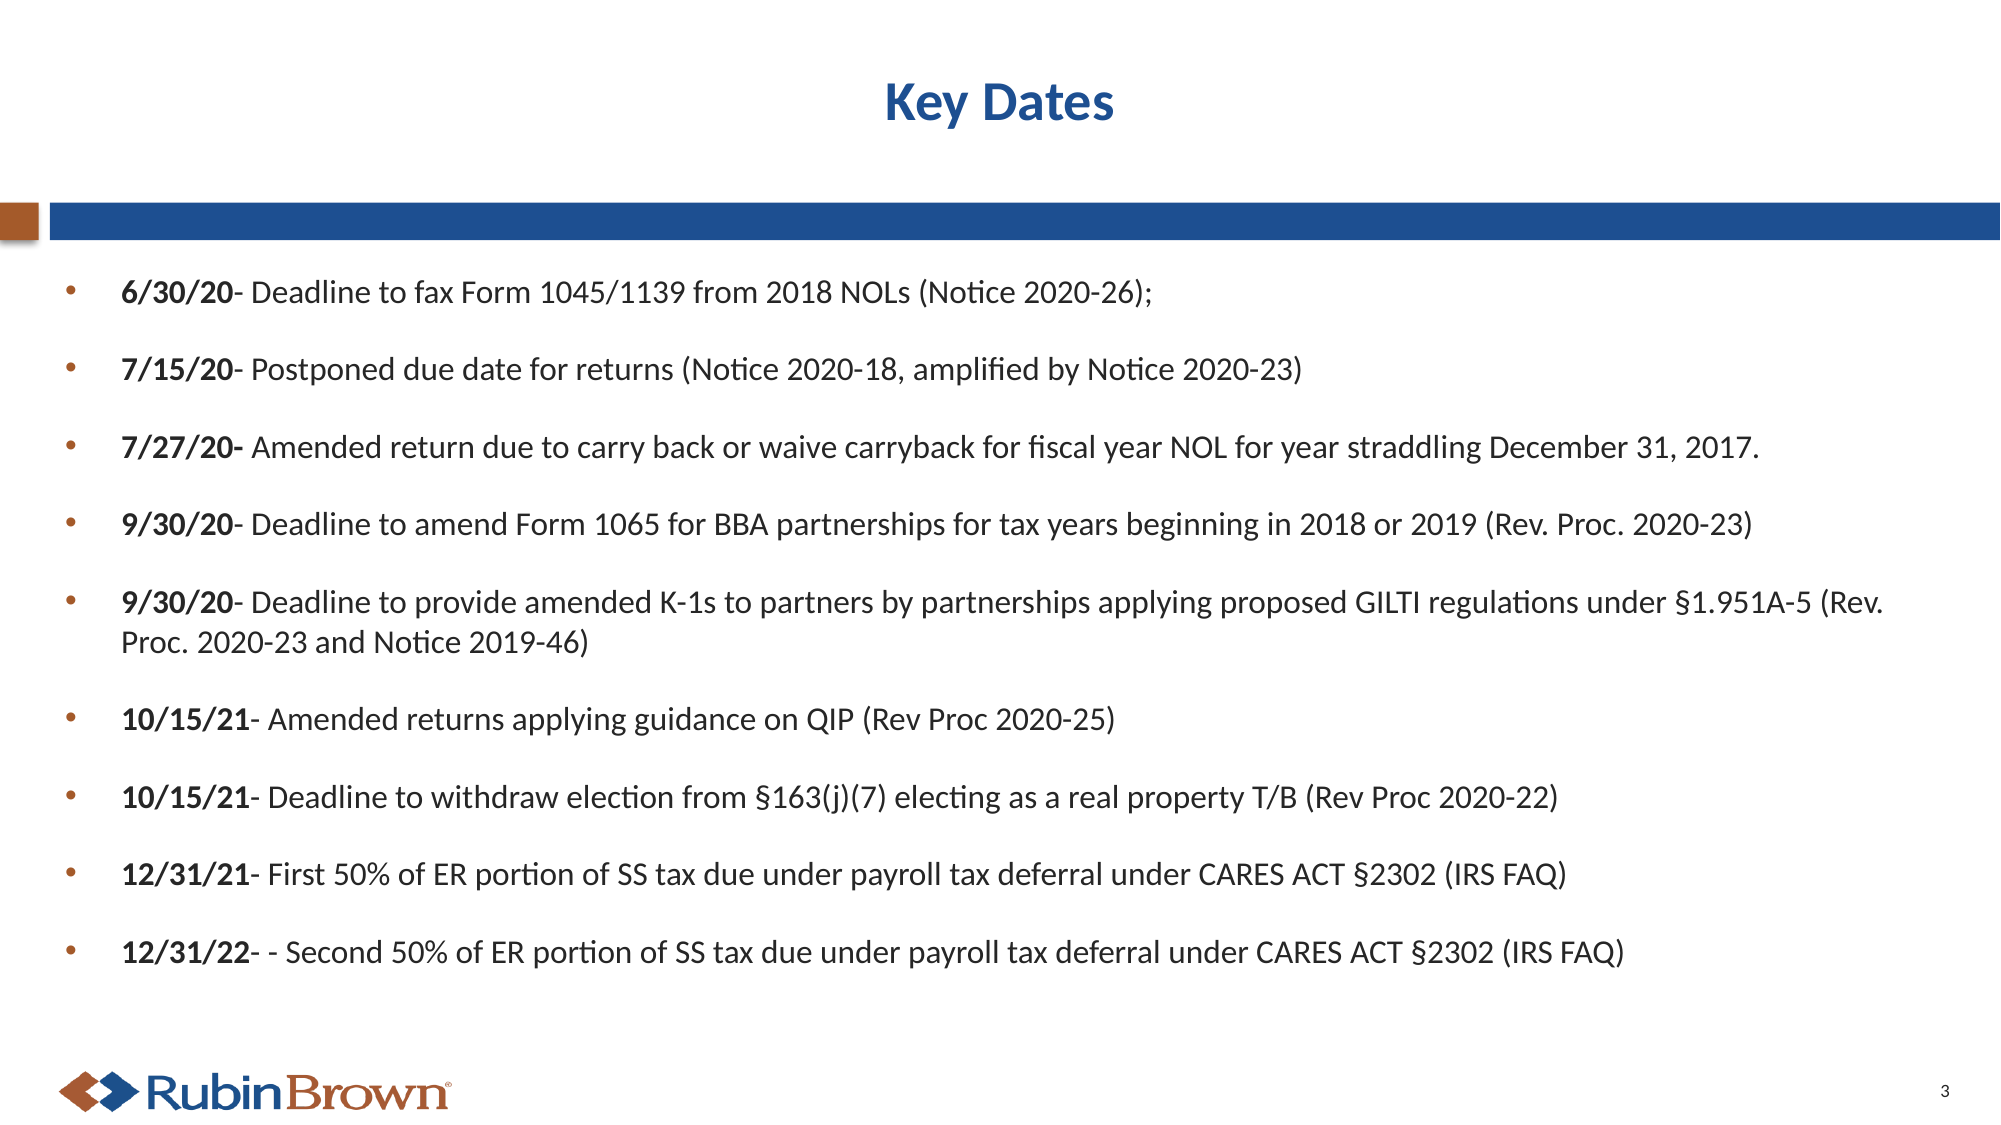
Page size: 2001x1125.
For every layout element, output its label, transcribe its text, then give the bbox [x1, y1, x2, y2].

picture [50, 1066, 467, 1115]
slide_number 3 [1850, 1066, 1950, 1115]
title Key Dates [49, 0, 1951, 196]
list 6/30/20- Deadline to fax Form 1045/1139 from 2018 NOLs (Notice 2020-26); 7/15/20- Postponed due date for returns (Notice 2020-18, amplified by Notice 2020-23) 7/27/20- Amended return due to carry back or waive carryback for fiscal year NOL for year straddling December 31, 2017. 9/30/20- Deadline to amend Form 1065 for BBA partnerships for tax years beginning in 2018 or 2019 (Rev. Proc. 2020-23) 9/30/20- Deadline to provide amended K-1s to partners by partnerships applying proposed GILTI regulations under §1.951A-5 (Rev. Proc. 2020-23 and Notice 2019-46) 10/15/21- Amended returns applying guidance on QIP (Rev Proc 2020-25) 10/15/21- Deadline to withdraw election from §163(j)(7) electing as a real property T/B (Rev Proc 2020-22) 12/31/21- First 50% of ER portion of SS tax due under payroll tax deferral under CARES ACT §2302 (IRS FAQ) 12/31/22- - Second 50% of ER portion of SS tax due under payroll tax deferral under CARES ACT §2302 (IRS FAQ) [49, 262, 1951, 1051]
